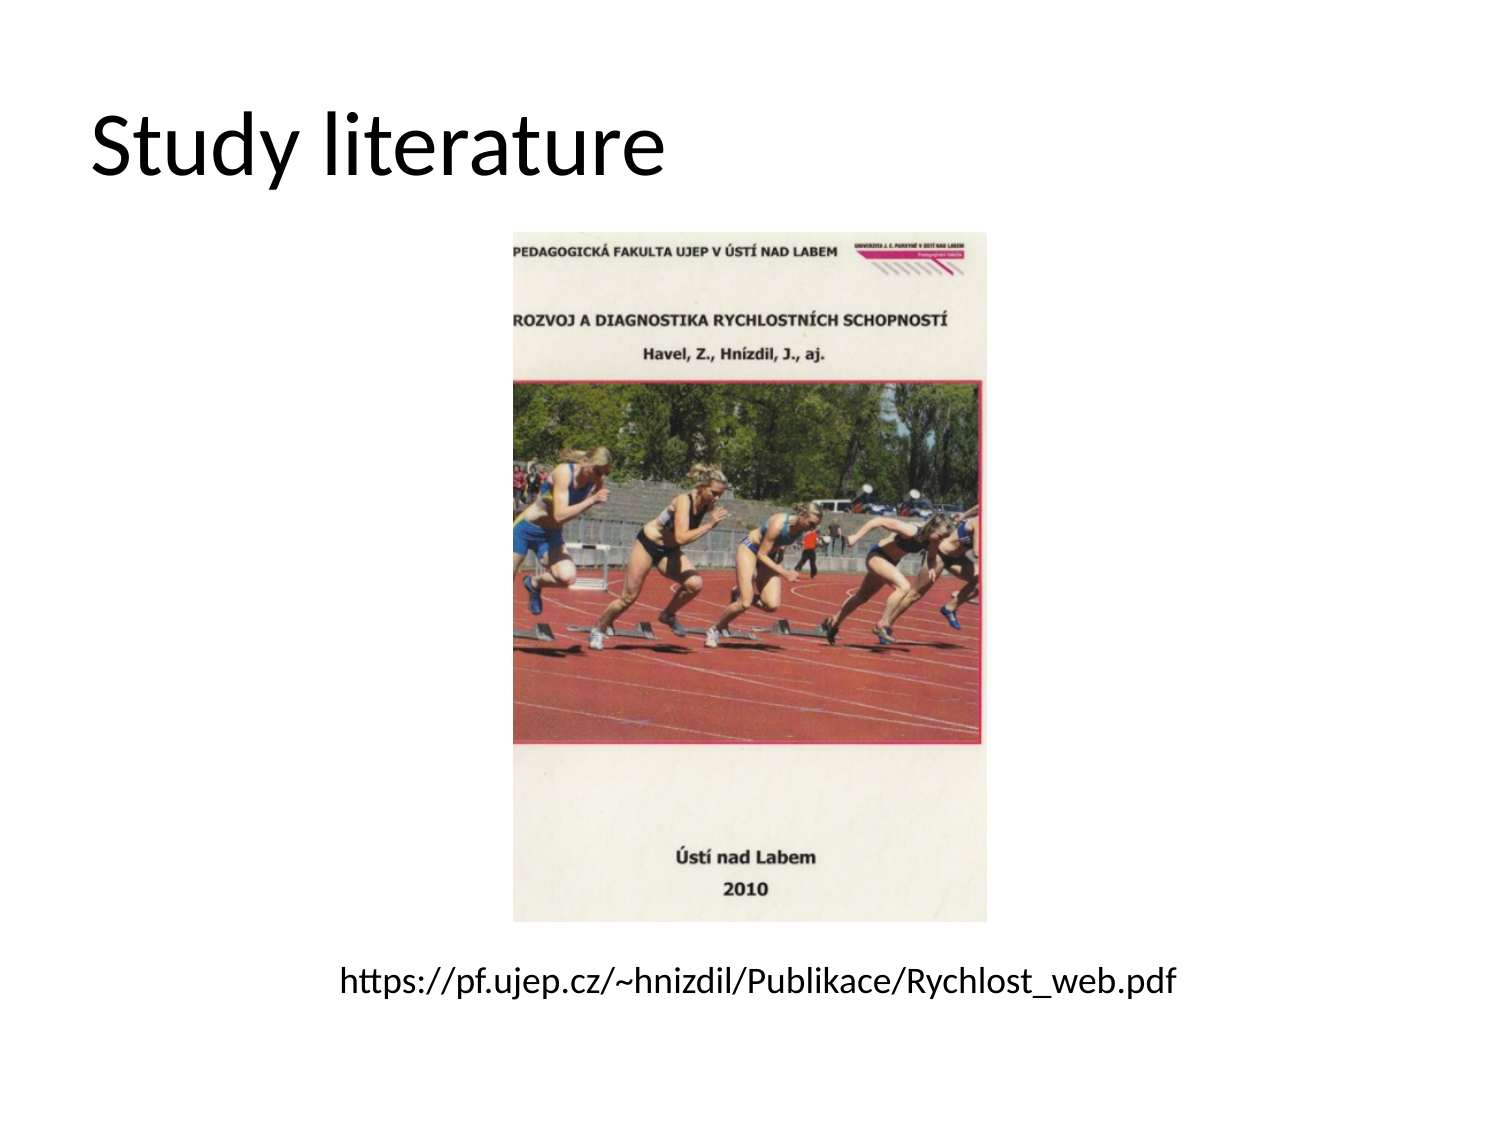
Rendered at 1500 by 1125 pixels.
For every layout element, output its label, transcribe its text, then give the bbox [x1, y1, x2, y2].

picture [513, 232, 987, 922]
text_box https://pf.ujep.cz/~hnizdil/Publikace/Rychlost_web.pdf [324, 948, 1247, 1009]
title Study literature [75, 45, 1425, 233]
